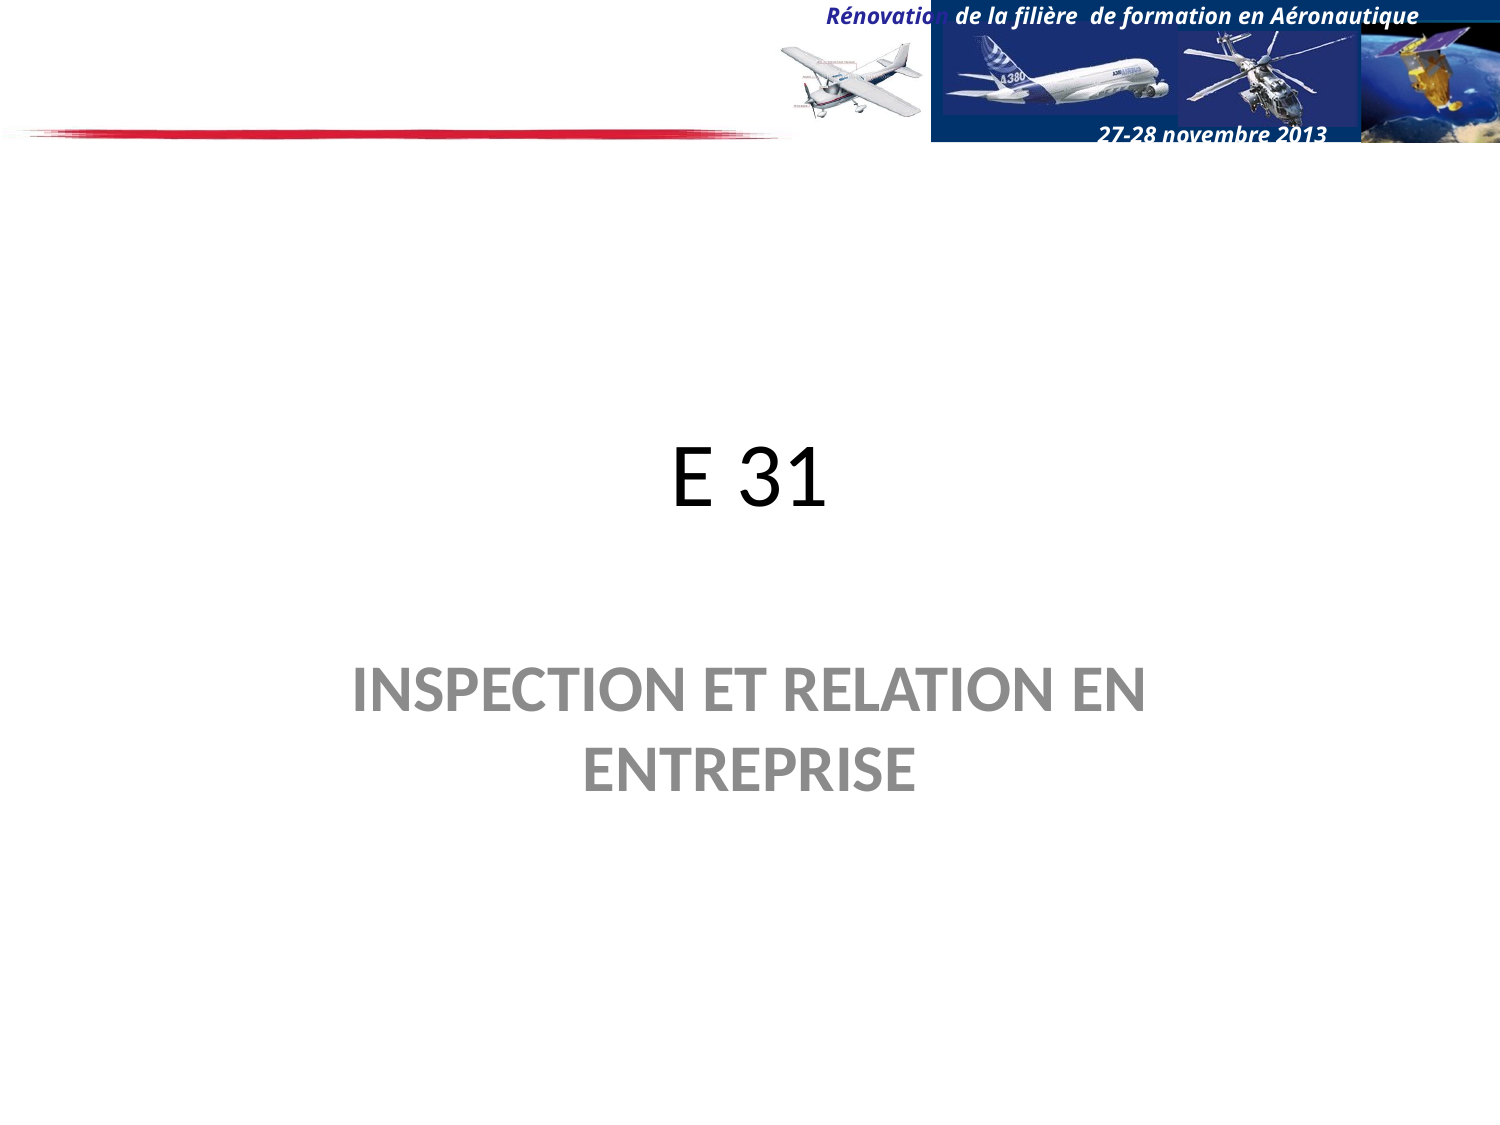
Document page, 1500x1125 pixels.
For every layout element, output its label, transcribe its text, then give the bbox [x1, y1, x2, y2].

title E 31 [112, 349, 1388, 591]
picture [943, 21, 1358, 127]
subtitle INSPECTION ET RELATION EN ENTREPRISE [225, 637, 1275, 925]
picture [2, 29, 928, 141]
picture [1361, 20, 1500, 143]
